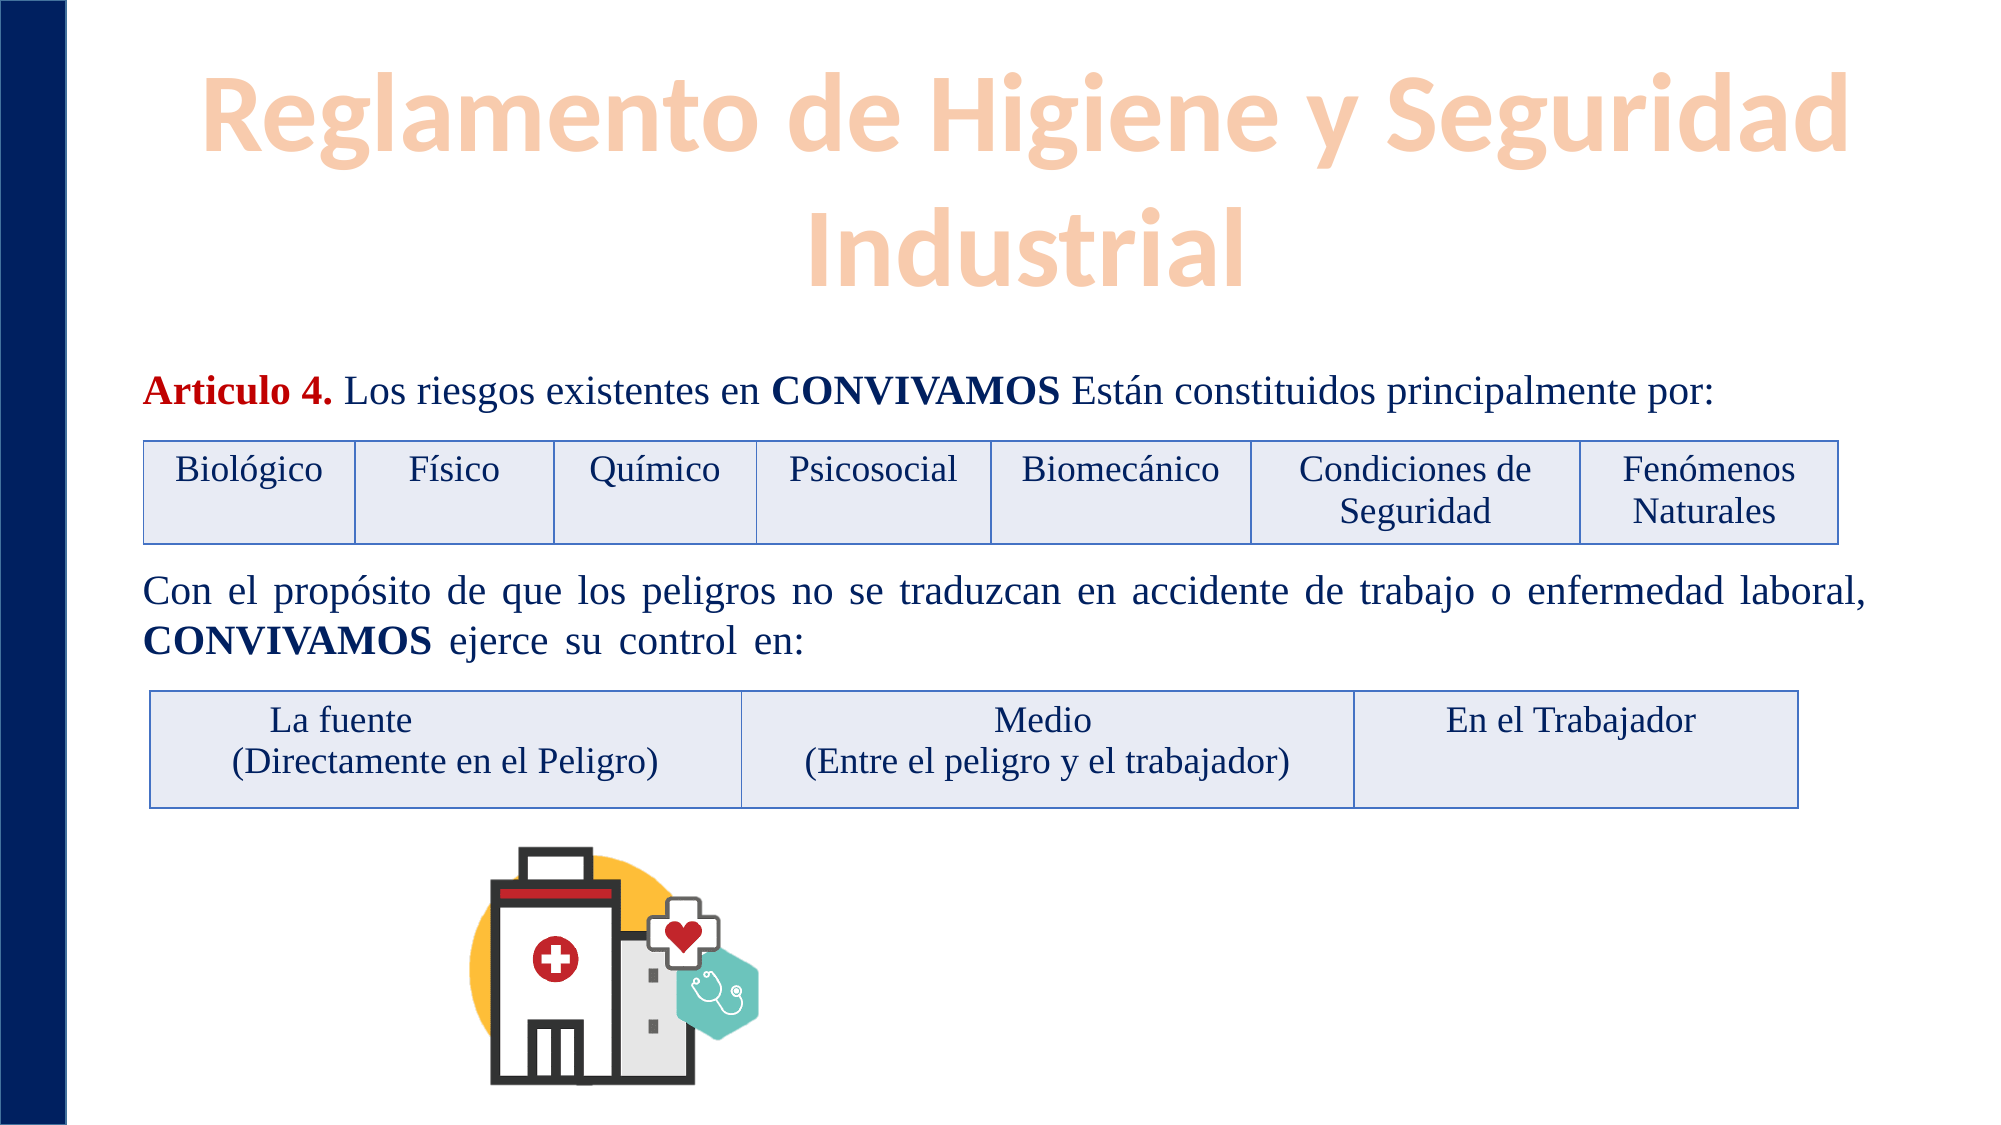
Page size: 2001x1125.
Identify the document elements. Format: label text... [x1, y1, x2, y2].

text_box Articulo 4. Los riesgos existentes en CONVIVAMOS Están constituidos principalmente por: Con el propósito de que los peligros no se traduzcan en accidente de trabajo o enfermedad laboral, CONVIVAMOS ejerce su control en: Gestión de Seguridad y Salud en el Trabajo, el cual se da a conocer a todos sus trabajadores. [98, 317, 1914, 909]
table_header Biomecánico [992, 442, 1250, 543]
table_header Químico [555, 442, 756, 543]
table_header Biológico [144, 442, 354, 543]
text_box [0, 0, 67, 1125]
table_header En el Trabajador [1355, 692, 1797, 807]
text_box Reglamento de Higiene y Seguridad Industrial [54, 31, 2000, 317]
table_header Condiciones de Seguridad [1252, 442, 1579, 543]
table_header Psicosocial [757, 442, 990, 543]
table_header Medio (Entre el peligro y el trabajador) [742, 692, 1353, 807]
table_header La fuente (Directamente en el Peligro) [151, 692, 741, 807]
picture [463, 841, 763, 1092]
table_header Físico [356, 442, 553, 543]
table_header Fenómenos Naturales [1581, 442, 1837, 543]
